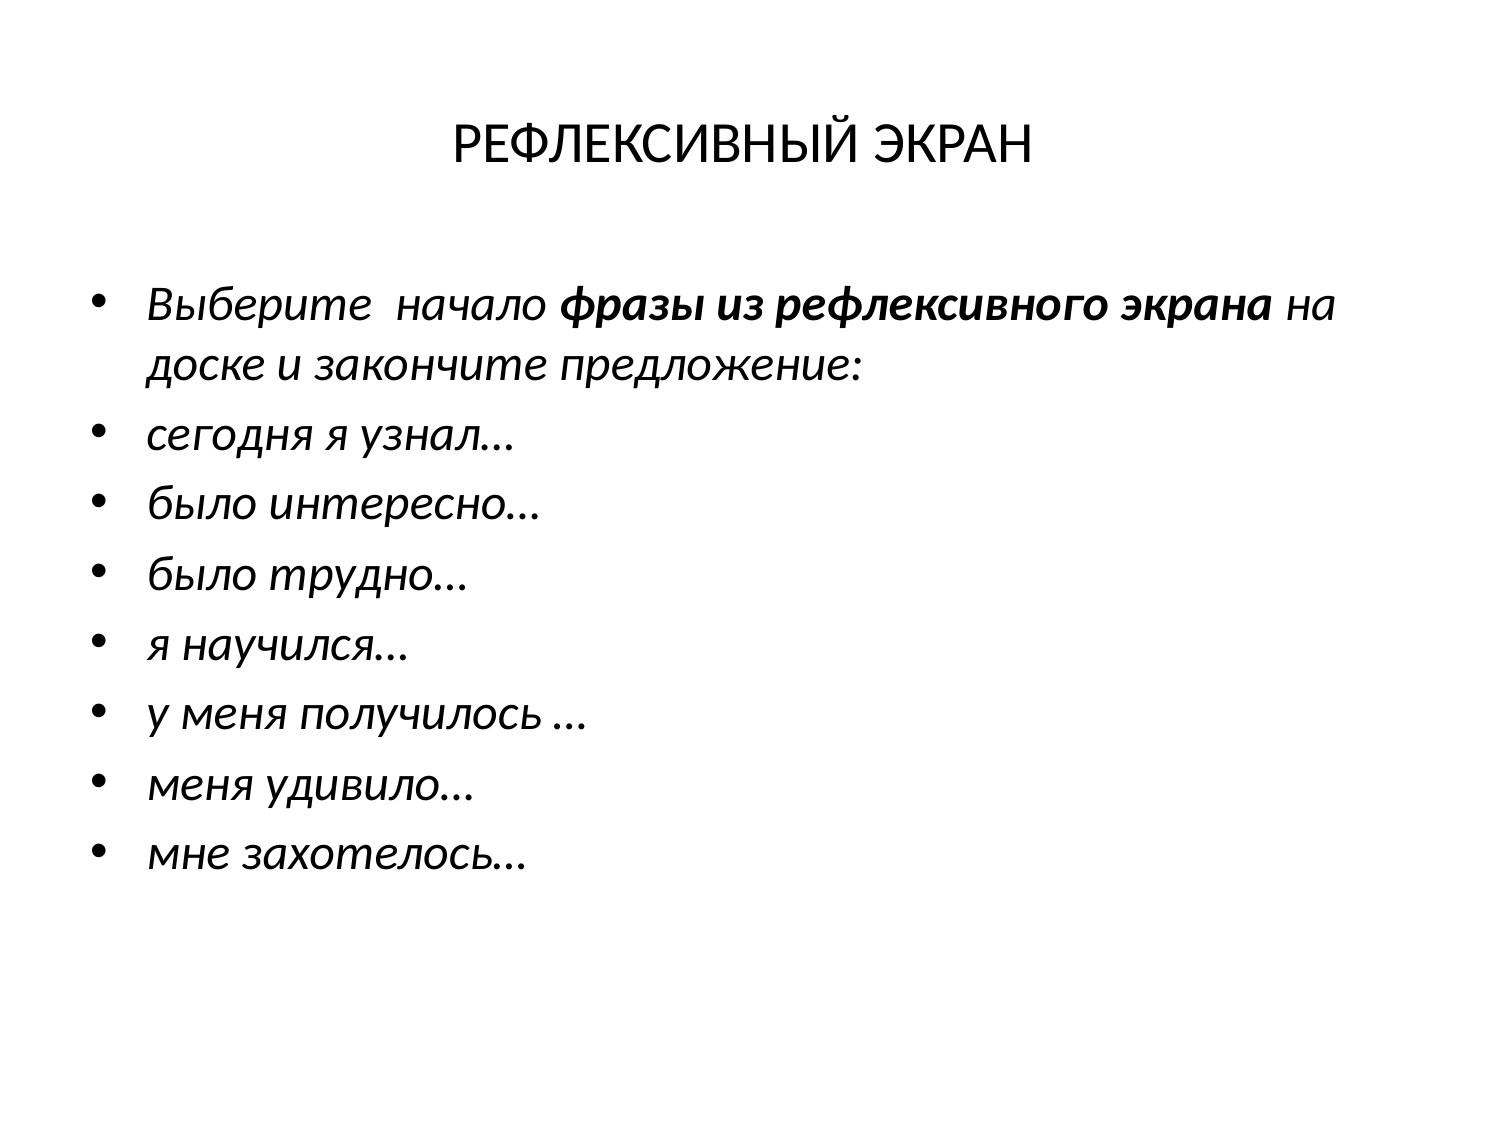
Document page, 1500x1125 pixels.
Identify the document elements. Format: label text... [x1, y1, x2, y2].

title РЕФЛЕКСИВНЫЙ ЭКРАН [75, 45, 1425, 233]
list Выберите начало фразы из рефлексивного экрана на доске и закончите предложение: сегодня я узнал… было интересно… было трудно… я научился… у меня получилось … меня удивило… мне захотелось… [75, 262, 1425, 1005]
